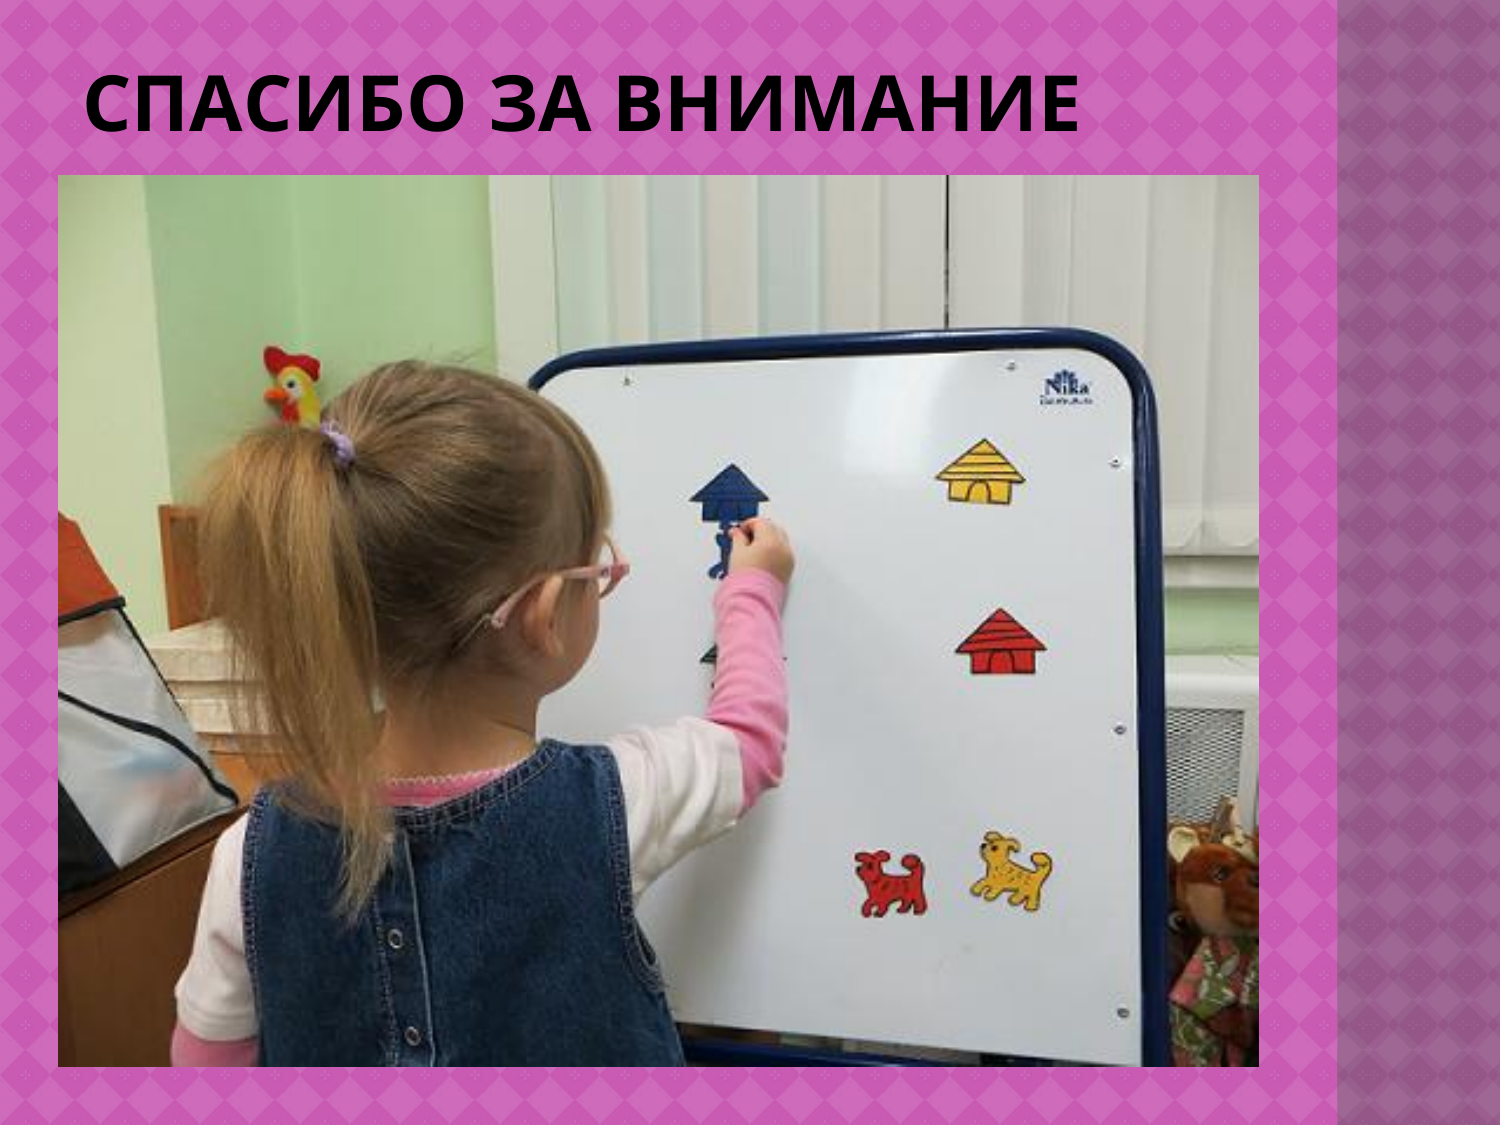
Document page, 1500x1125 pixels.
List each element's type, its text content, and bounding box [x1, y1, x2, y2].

picture [58, 175, 1259, 1067]
title Спасибо за внимание [75, 52, 1263, 177]
